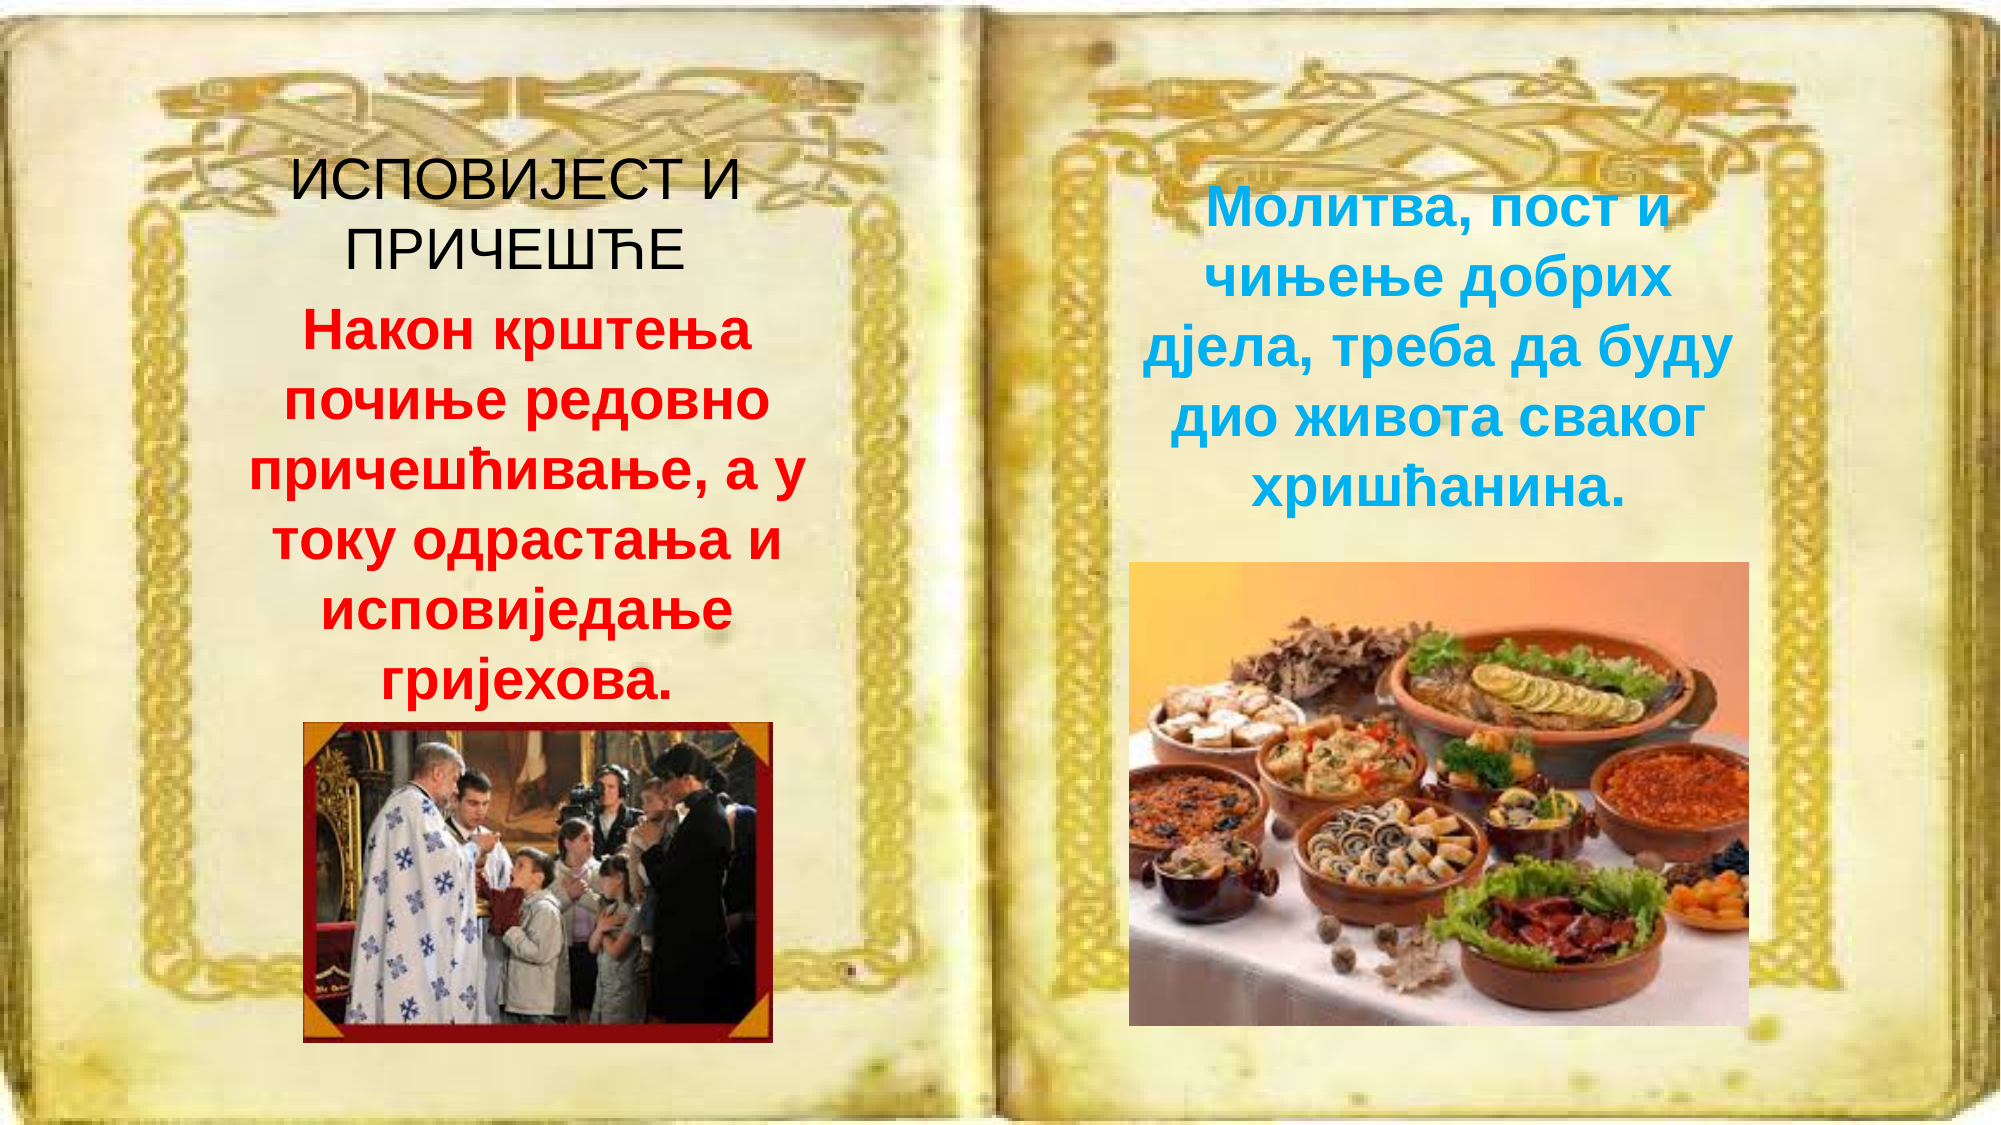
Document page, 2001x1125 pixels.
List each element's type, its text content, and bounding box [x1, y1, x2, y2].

text_box ИСПОВИЈЕСТ И ПРИЧЕШЋЕ [184, 133, 847, 283]
text_box Након крштења почиње редовно причешћивање, а у току одрастања и исповиједање гријехова. [184, 283, 871, 719]
picture [0, 0, 2001, 1125]
text_box Молитва, пост и чињење добрих дјела, треба да буду дио живота сваког хришћанина. [1096, 160, 1782, 526]
